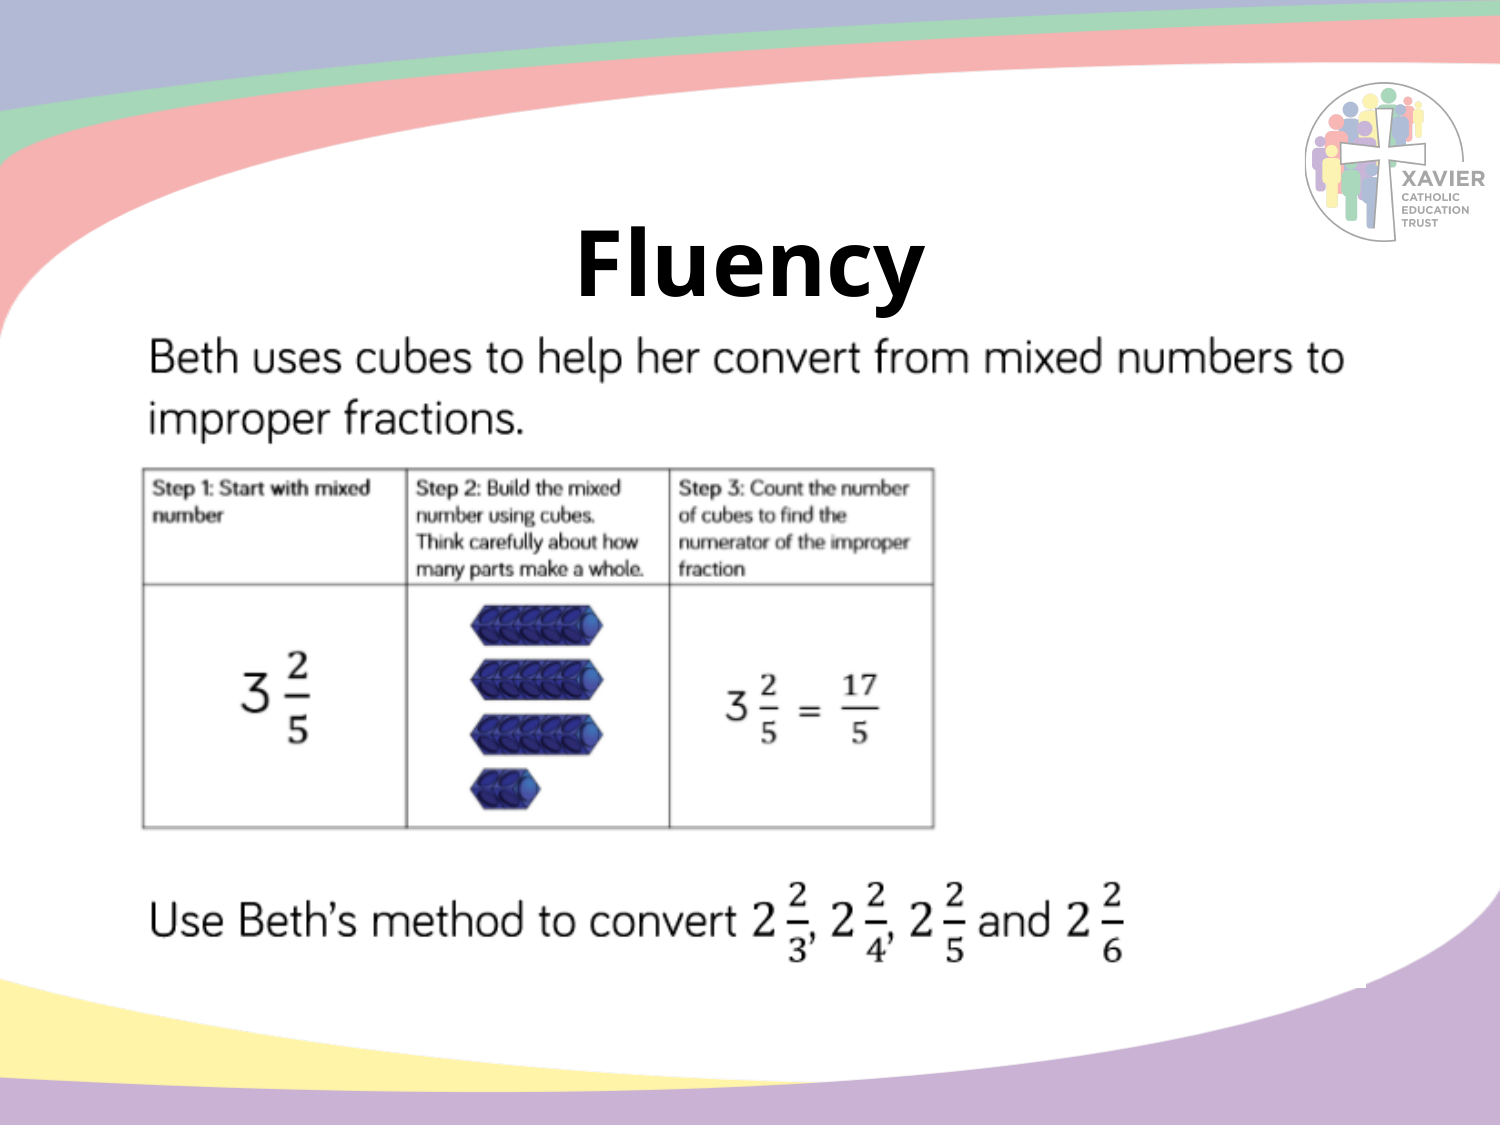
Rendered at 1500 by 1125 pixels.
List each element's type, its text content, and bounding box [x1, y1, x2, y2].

picture [134, 324, 1366, 989]
title Fluency [112, 184, 1388, 325]
